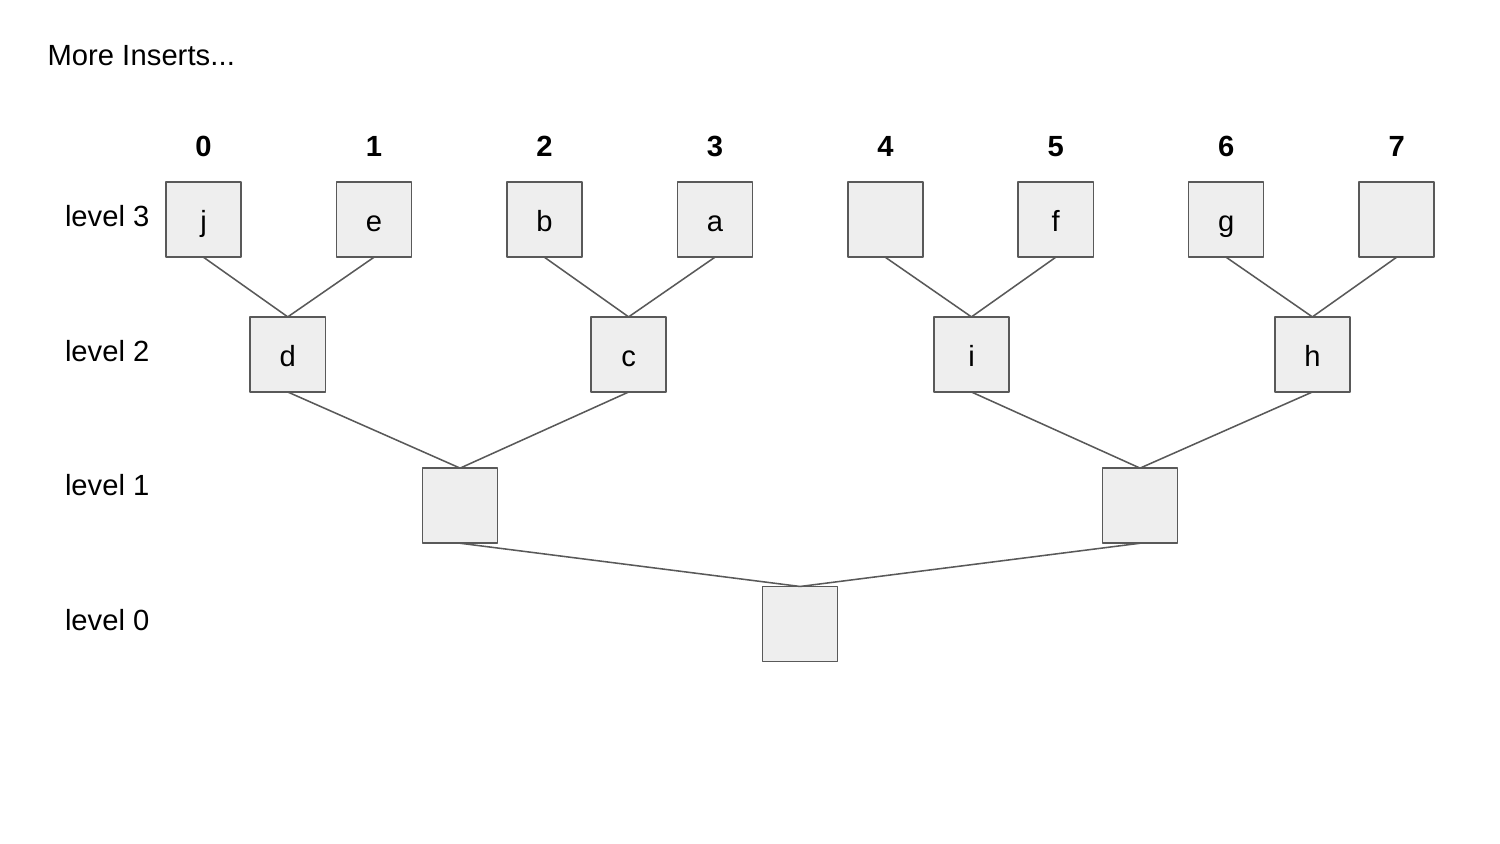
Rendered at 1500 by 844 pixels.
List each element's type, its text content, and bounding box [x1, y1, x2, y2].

text_box [762, 595, 838, 662]
text_box [1359, 182, 1435, 258]
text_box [287, 391, 458, 469]
text_box j [166, 182, 242, 258]
text_box 4 [854, 106, 917, 183]
text_box 0 [172, 106, 235, 183]
text_box 6 [1195, 106, 1258, 183]
text_box [847, 182, 923, 258]
text_box [1102, 477, 1178, 544]
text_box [459, 391, 629, 469]
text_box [544, 256, 627, 318]
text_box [459, 542, 798, 587]
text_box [628, 256, 716, 318]
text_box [1312, 256, 1397, 318]
text_box c [591, 324, 667, 393]
text_box d [250, 324, 326, 393]
text_box 5 [1024, 106, 1087, 183]
text_box g [1188, 182, 1264, 258]
text_box level 2 [50, 316, 166, 393]
text_box level 1 [50, 451, 166, 527]
text_box e [336, 182, 412, 258]
text_box More Inserts... [32, 21, 1143, 107]
text_box 1 [342, 106, 405, 183]
text_box b [506, 182, 582, 258]
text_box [971, 256, 1056, 318]
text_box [799, 542, 1141, 587]
text_box a [677, 182, 753, 258]
text_box f [1018, 182, 1094, 258]
text_box h [1274, 324, 1350, 393]
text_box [287, 256, 375, 318]
text_box level 3 [50, 182, 166, 258]
text_box level 0 [50, 586, 166, 662]
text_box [1139, 391, 1313, 469]
text_box 7 [1365, 106, 1428, 183]
text_box i [933, 324, 1010, 393]
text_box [885, 256, 970, 318]
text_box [203, 256, 286, 318]
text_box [1225, 256, 1311, 318]
text_box 3 [683, 106, 746, 183]
text_box [422, 477, 498, 544]
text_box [971, 391, 1138, 469]
text_box 2 [513, 106, 576, 183]
